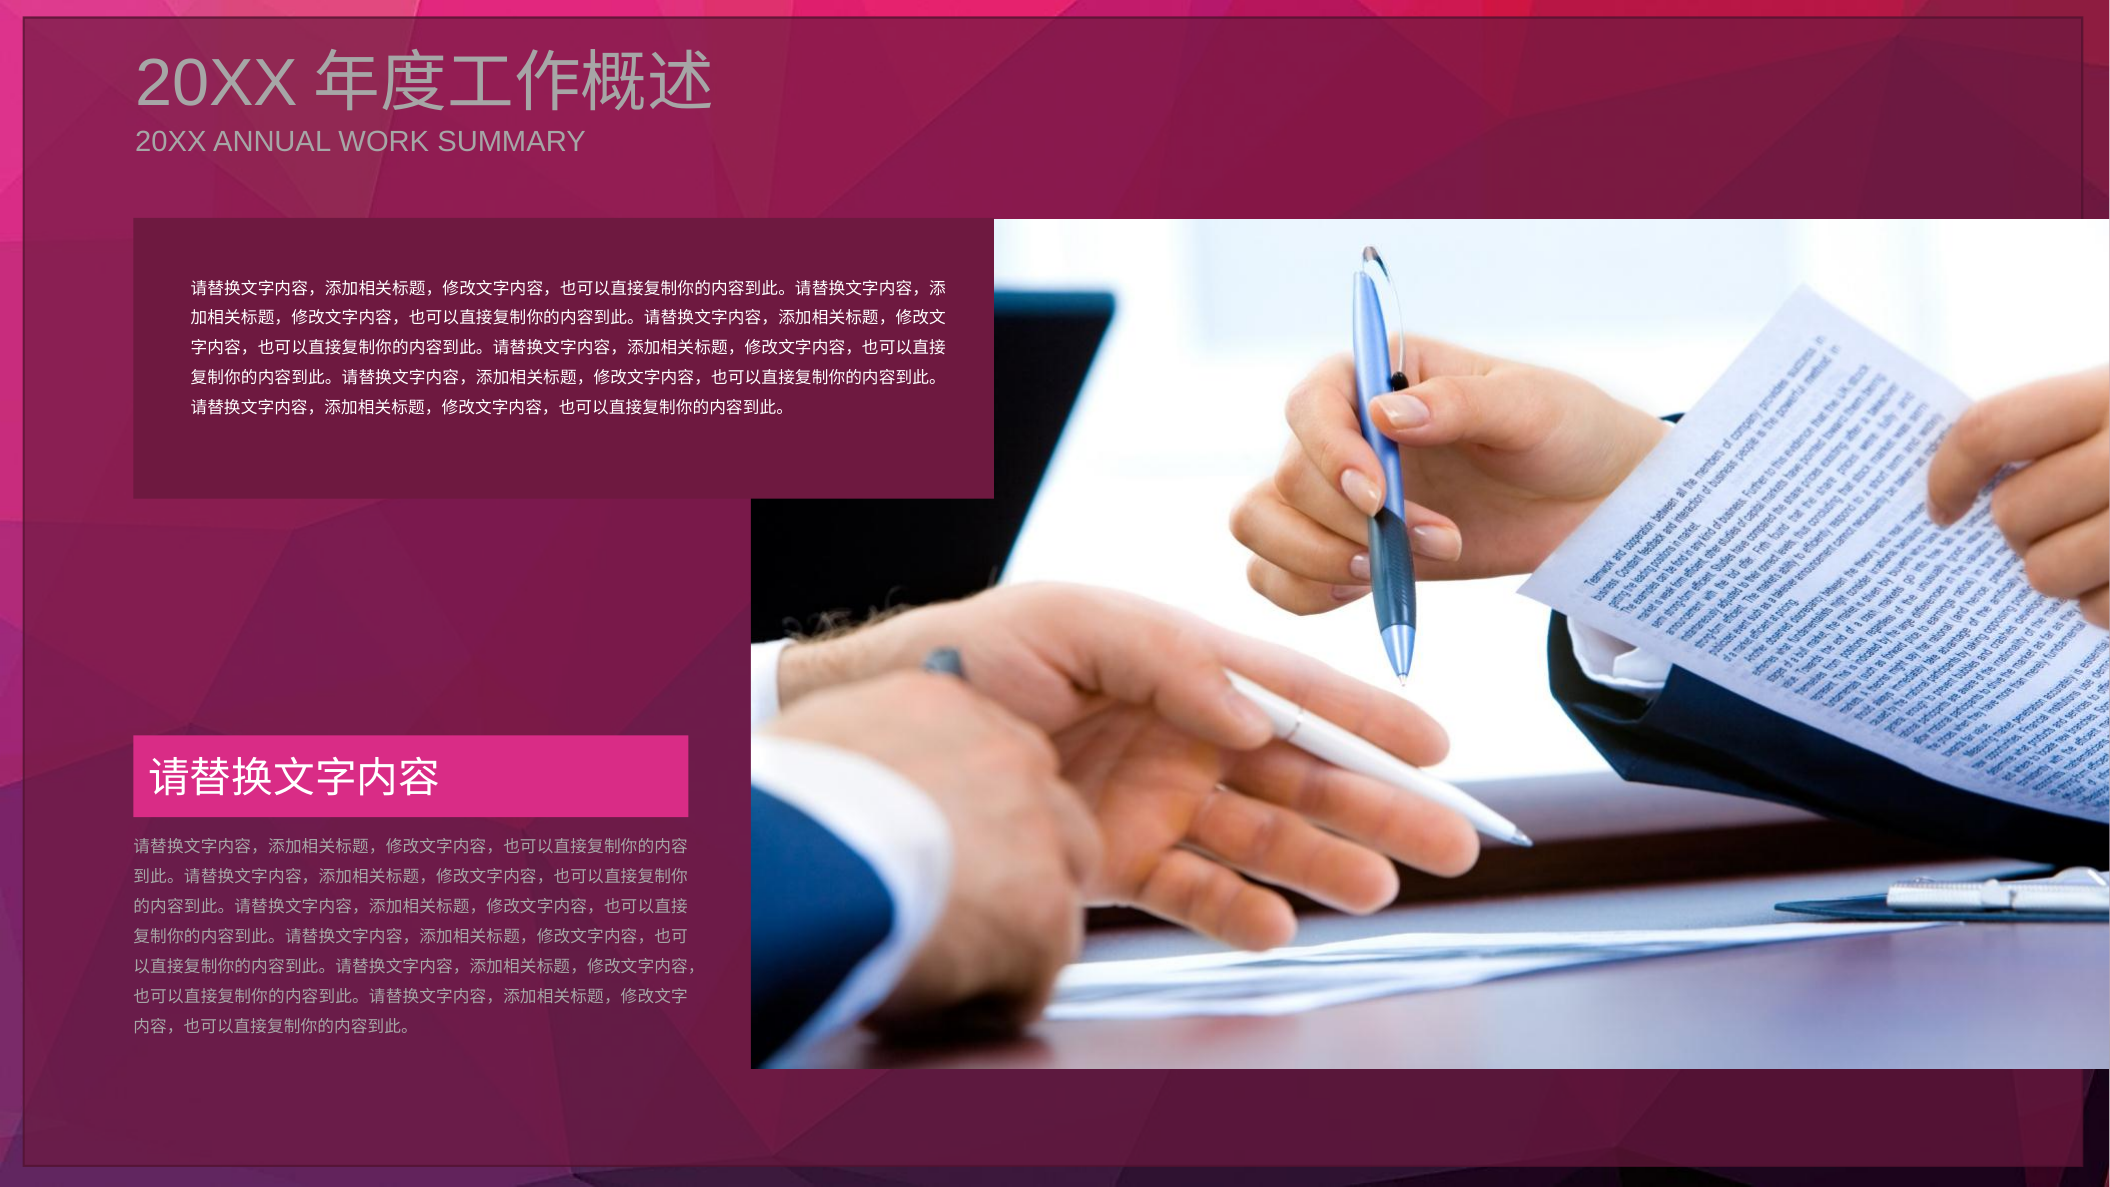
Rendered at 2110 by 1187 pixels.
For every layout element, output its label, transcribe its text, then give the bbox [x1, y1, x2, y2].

text_box 请替换文字内容，添加相关标题，修改文字内容，也可以直接复制你的内容到此。请替换文字内容，添加相关标题，修改文字内容，也可以直接复制你的内容到此。请替换文字内容，添加相关标题，修改文字内容，也可以直接复制你的内容到此。请替换文字内容，添加相关标题，修改文字内容，也可以直接复制你的内容到此。请替换文字内容，添加相关标题，修改文字内容，也可以直接复制你的内容到此。请替换文字内容，添加相关标题，修改文字内容，也可以直接复制你的内容到此。 [133, 825, 689, 1036]
text_box [750, 218, 2110, 1069]
text_box 20XX年度工作概述 [135, 38, 783, 119]
picture [0, 0, 2110, 1187]
text_box 请替换文字内容 [132, 734, 689, 818]
text_box 请替换文字内容，添加相关标题，修改文字内容，也可以直接复制你的内容到此。请替换文字内容，添加相关标题，修改文字内容，也可以直接复制你的内容到此。请替换文字内容，添加相关标题，修改文字内容，也可以直接复制你的内容到此。请替换文字内容，添加相关标题，修改文字内容，也可以直接复制你的内容到此。请替换文字内容，添加相关标题，修改文字内容，也可以直接复制你的内容到此。请替换文字内容，添加相关标题，修改文字内容，也可以直接复制你的内容到此。 [190, 267, 947, 418]
text_box [132, 217, 995, 500]
text_box 20XX ANNUAL WORK SUMMARY [135, 122, 596, 158]
